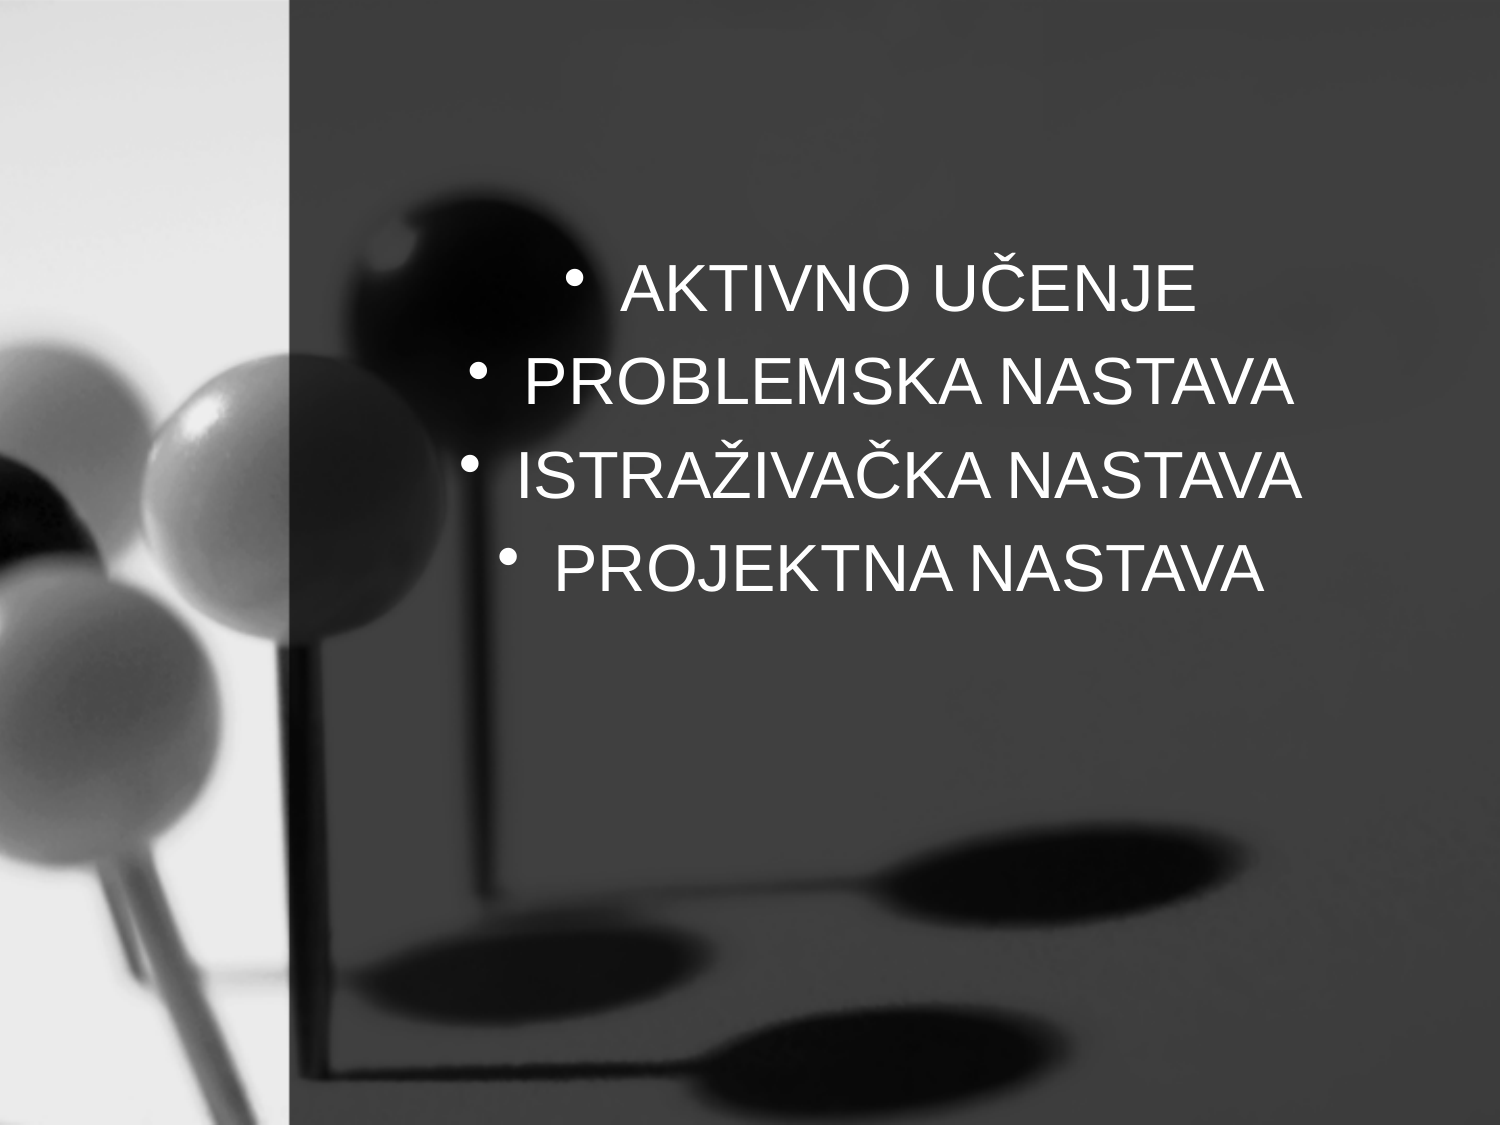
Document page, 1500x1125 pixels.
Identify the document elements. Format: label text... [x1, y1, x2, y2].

picture [0, 0, 1500, 1125]
list AKTIVNO UČENJE PROBLEMSKA NASTAVA ISTRAŽIVAČKA NASTAVA PROJEKTNA NASTAVA [312, 237, 1450, 870]
